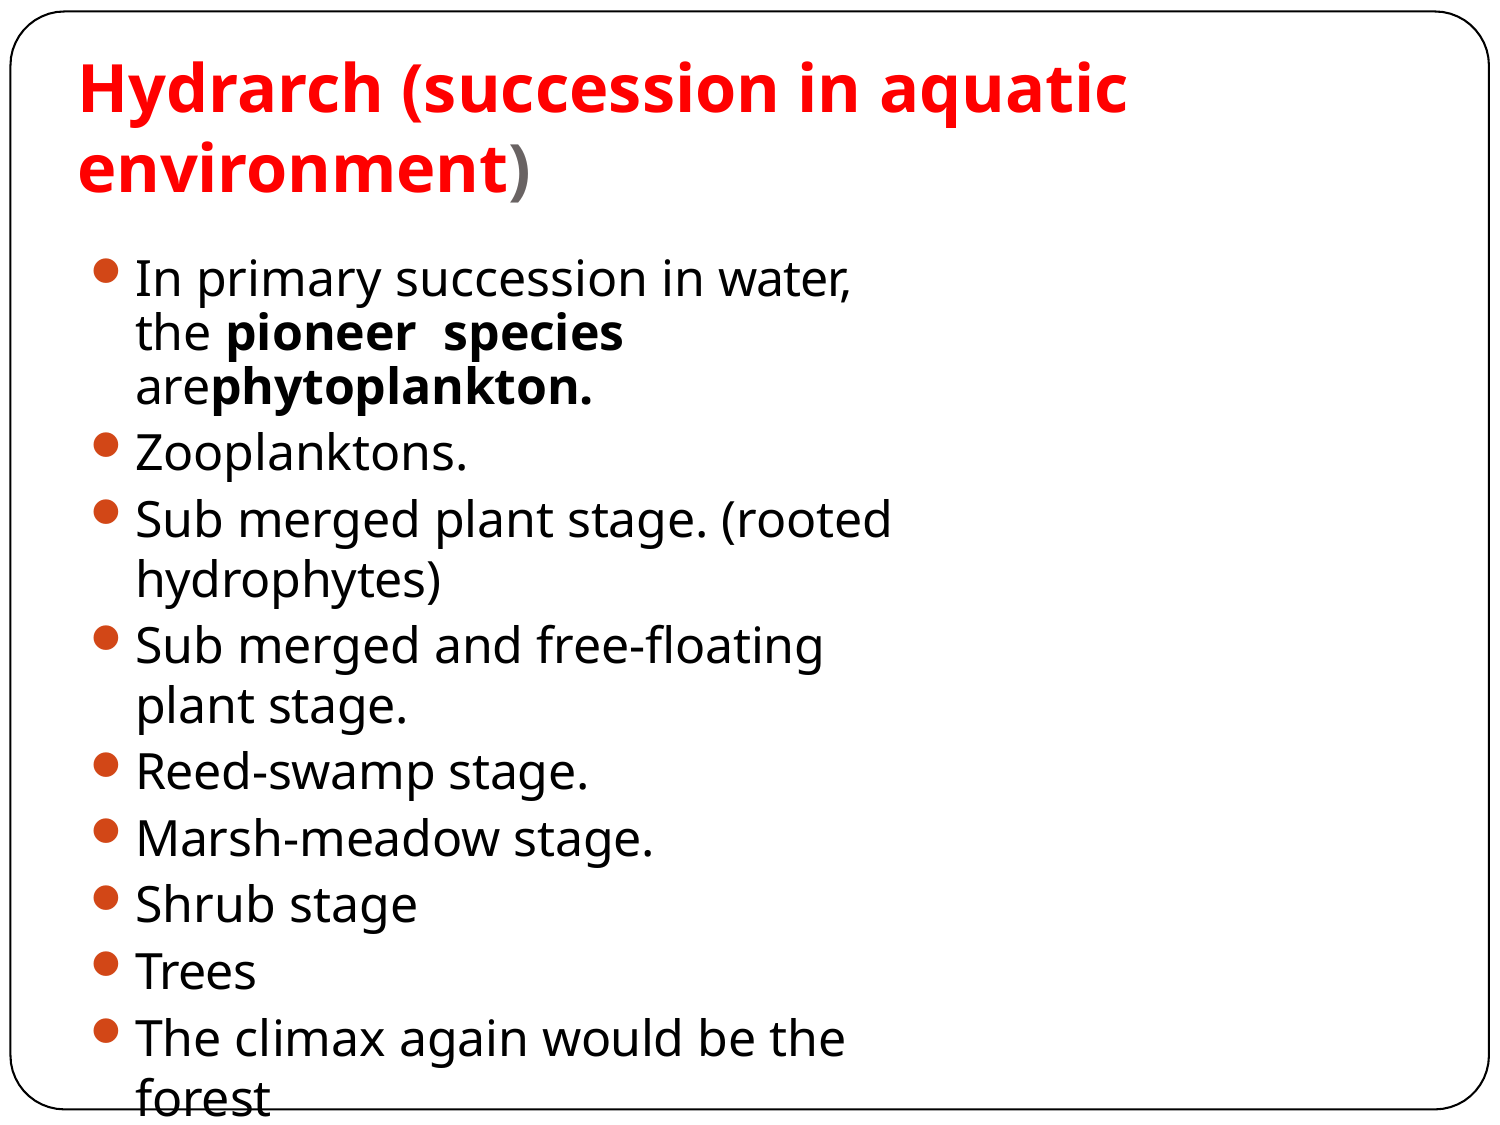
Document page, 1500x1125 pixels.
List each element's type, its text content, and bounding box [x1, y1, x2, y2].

title Hydrarch (succession in aquatic environment) [75, 43, 1364, 234]
text_box In primary succession in water, the pioneer species arephytoplankton. Zooplanktons. Sub merged plant stage. (rooted hydrophytes) Sub merged and free-floating plant stage. Reed-swamp stage. Marsh-meadow stage. Shrub stage Trees The climax again would be the forest All the succession whether taking place in water or on land, proceeds to a similar climax community – the mesic. [87, 243, 1381, 1125]
